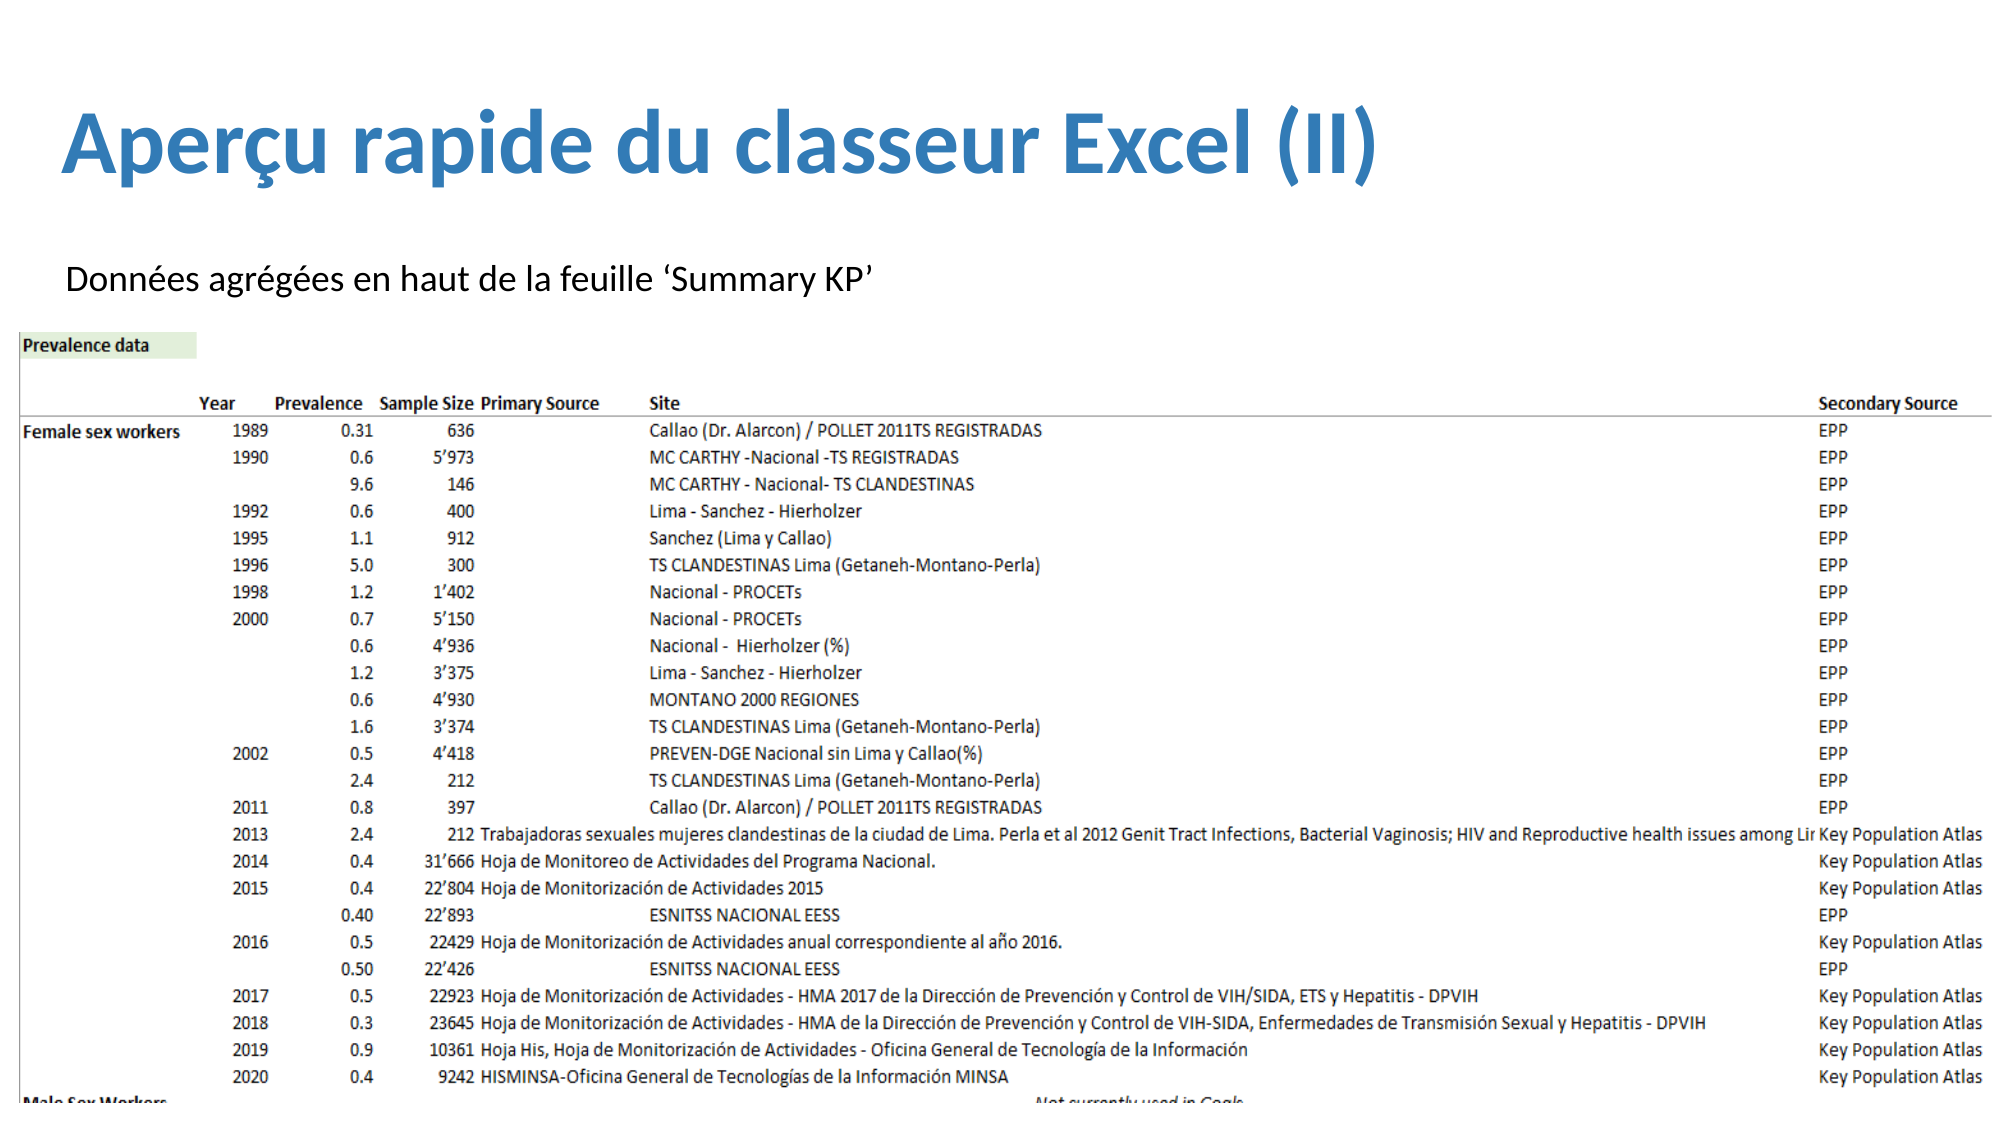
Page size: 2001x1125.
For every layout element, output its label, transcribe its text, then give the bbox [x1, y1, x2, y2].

title Aperçu rapide du classeur Excel (II) [45, 35, 1771, 253]
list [19, 332, 1992, 1103]
text_box Données agrégées en haut de la feuille ‘Summary KP’ [50, 247, 890, 307]
